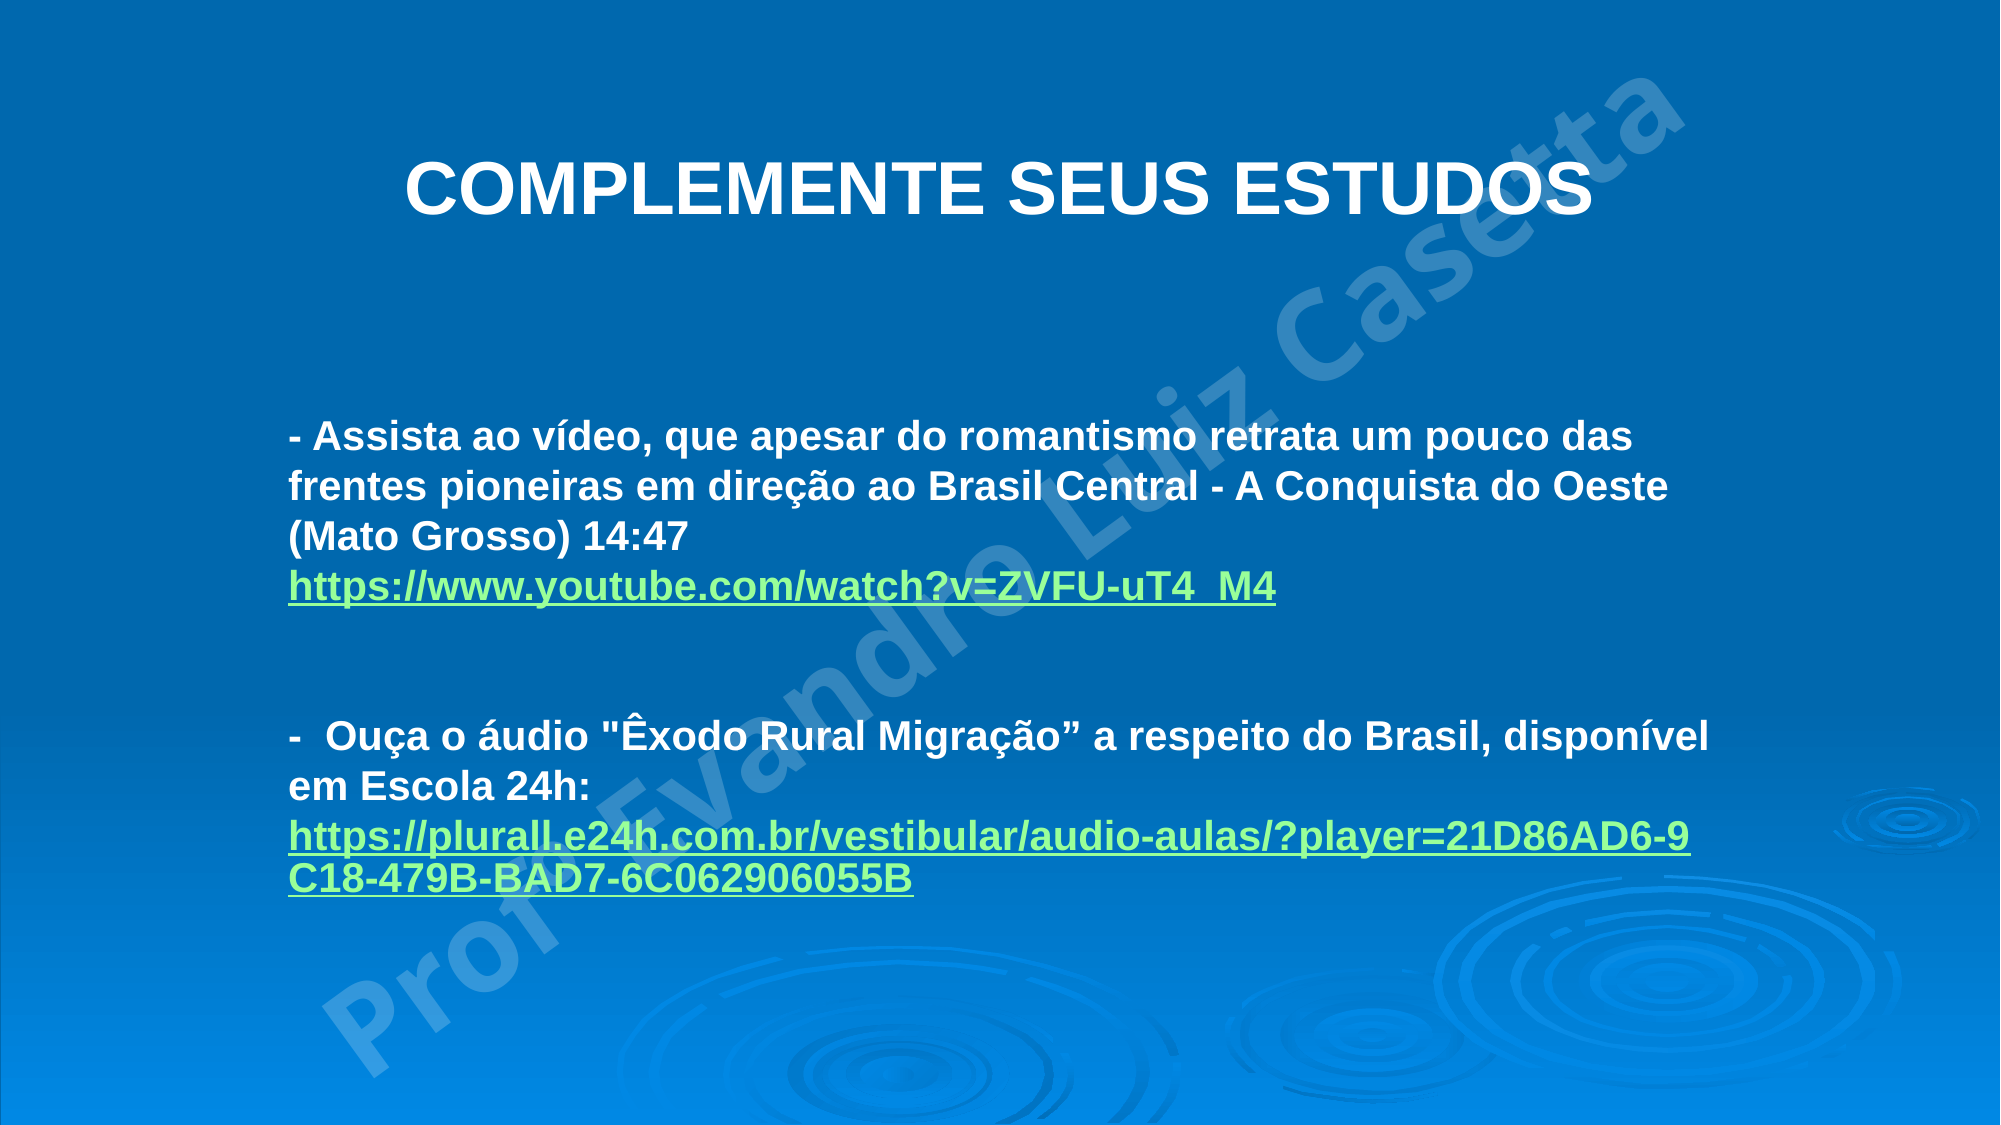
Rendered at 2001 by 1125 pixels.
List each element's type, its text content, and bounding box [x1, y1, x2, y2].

text_box COMPLEMENTE SEUS ESTUDOS - Assista ao vídeo, que apesar do romantismo retrata um pouco das frentes pioneiras em direção ao Brasil Central - A Conquista do Oeste (Mato Grosso) 14:47 https://www.youtube.com/watch?v=ZVFU-uT4_M4 - Ouça o áudio "Êxodo Rural Migração” a respeito do Brasil, disponível em Escola 24h: https://plurall.e24h.com.br/vestibular/audio-aulas/?player=21D86AD6-9C18-479B-BAD7-6C062906055B [273, 101, 1727, 867]
